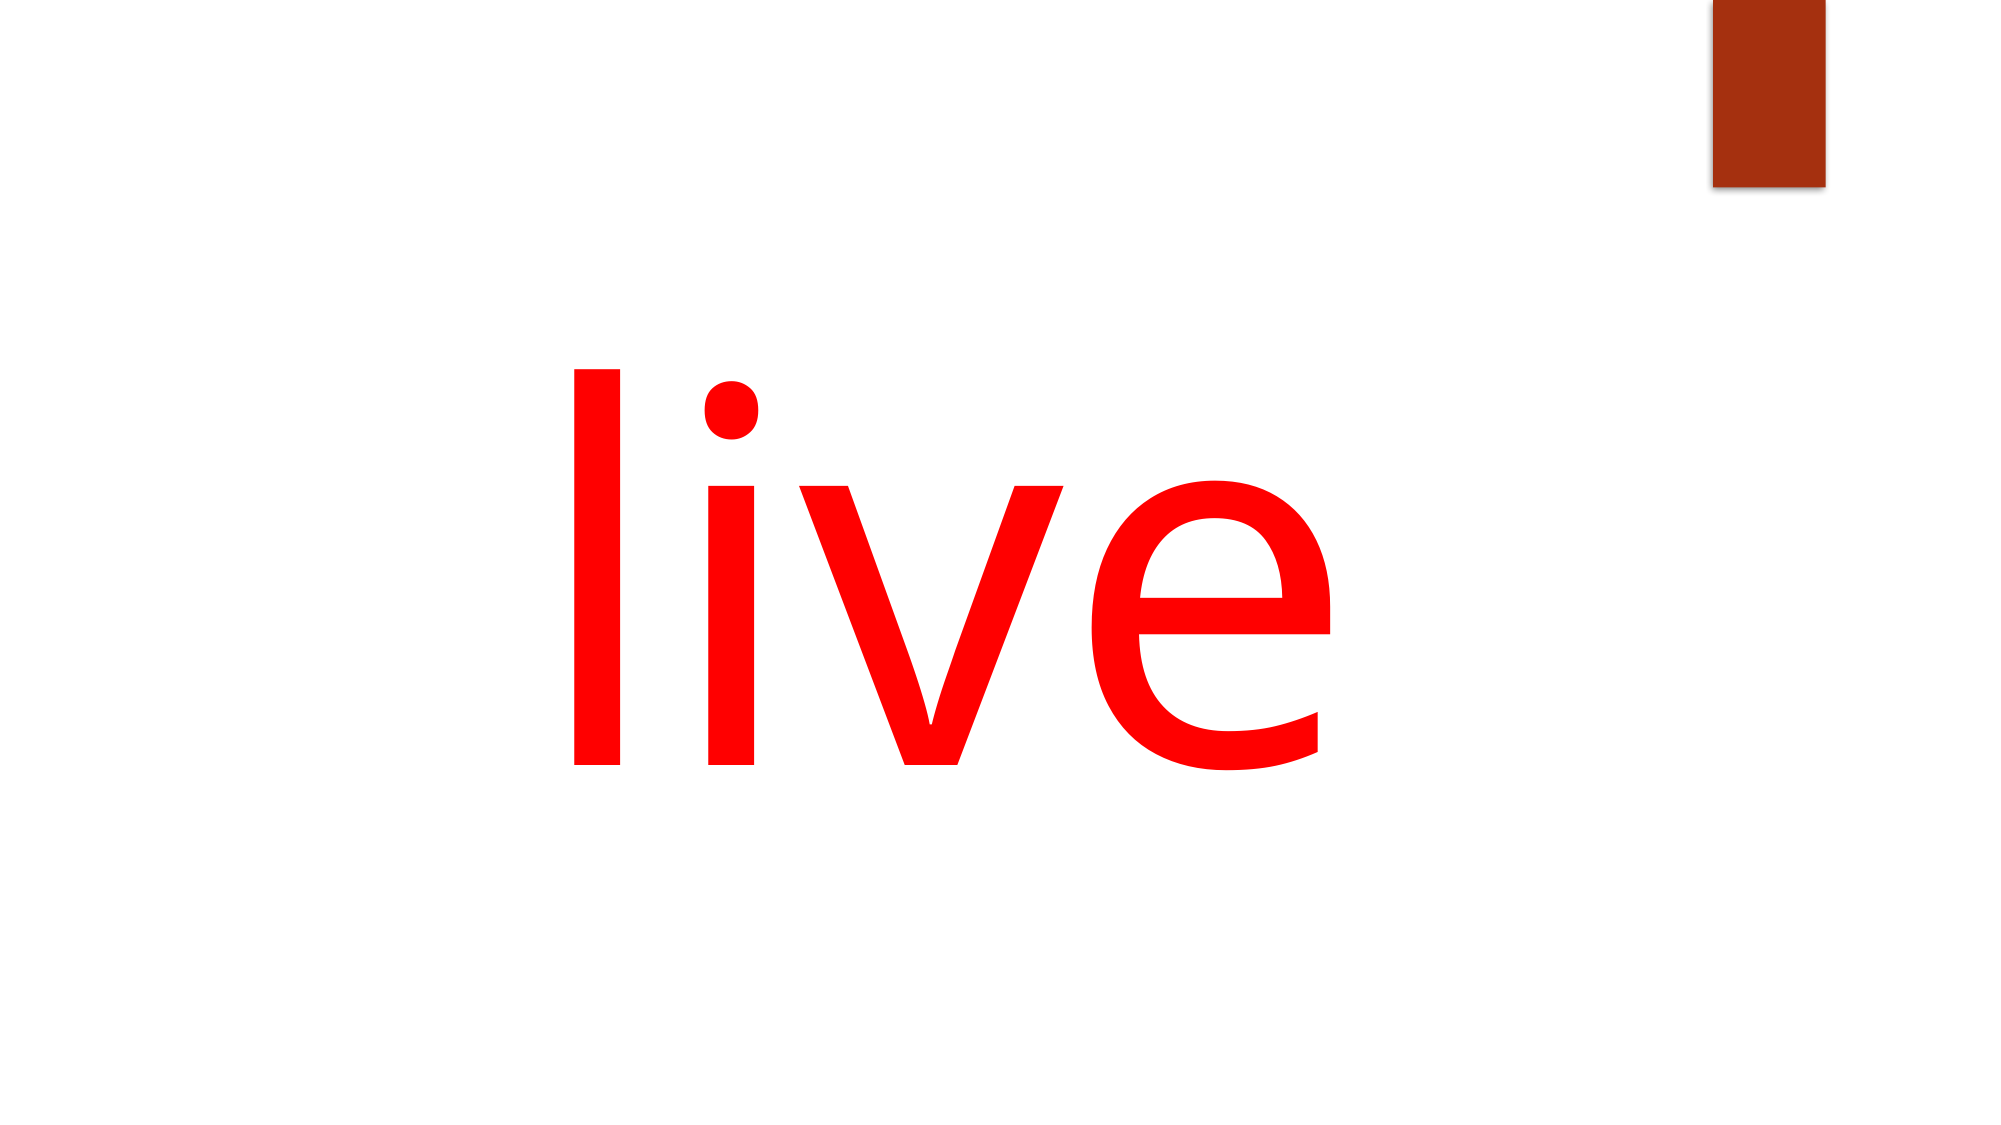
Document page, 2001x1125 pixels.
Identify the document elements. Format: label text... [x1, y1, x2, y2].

text_box live [236, 237, 1652, 877]
